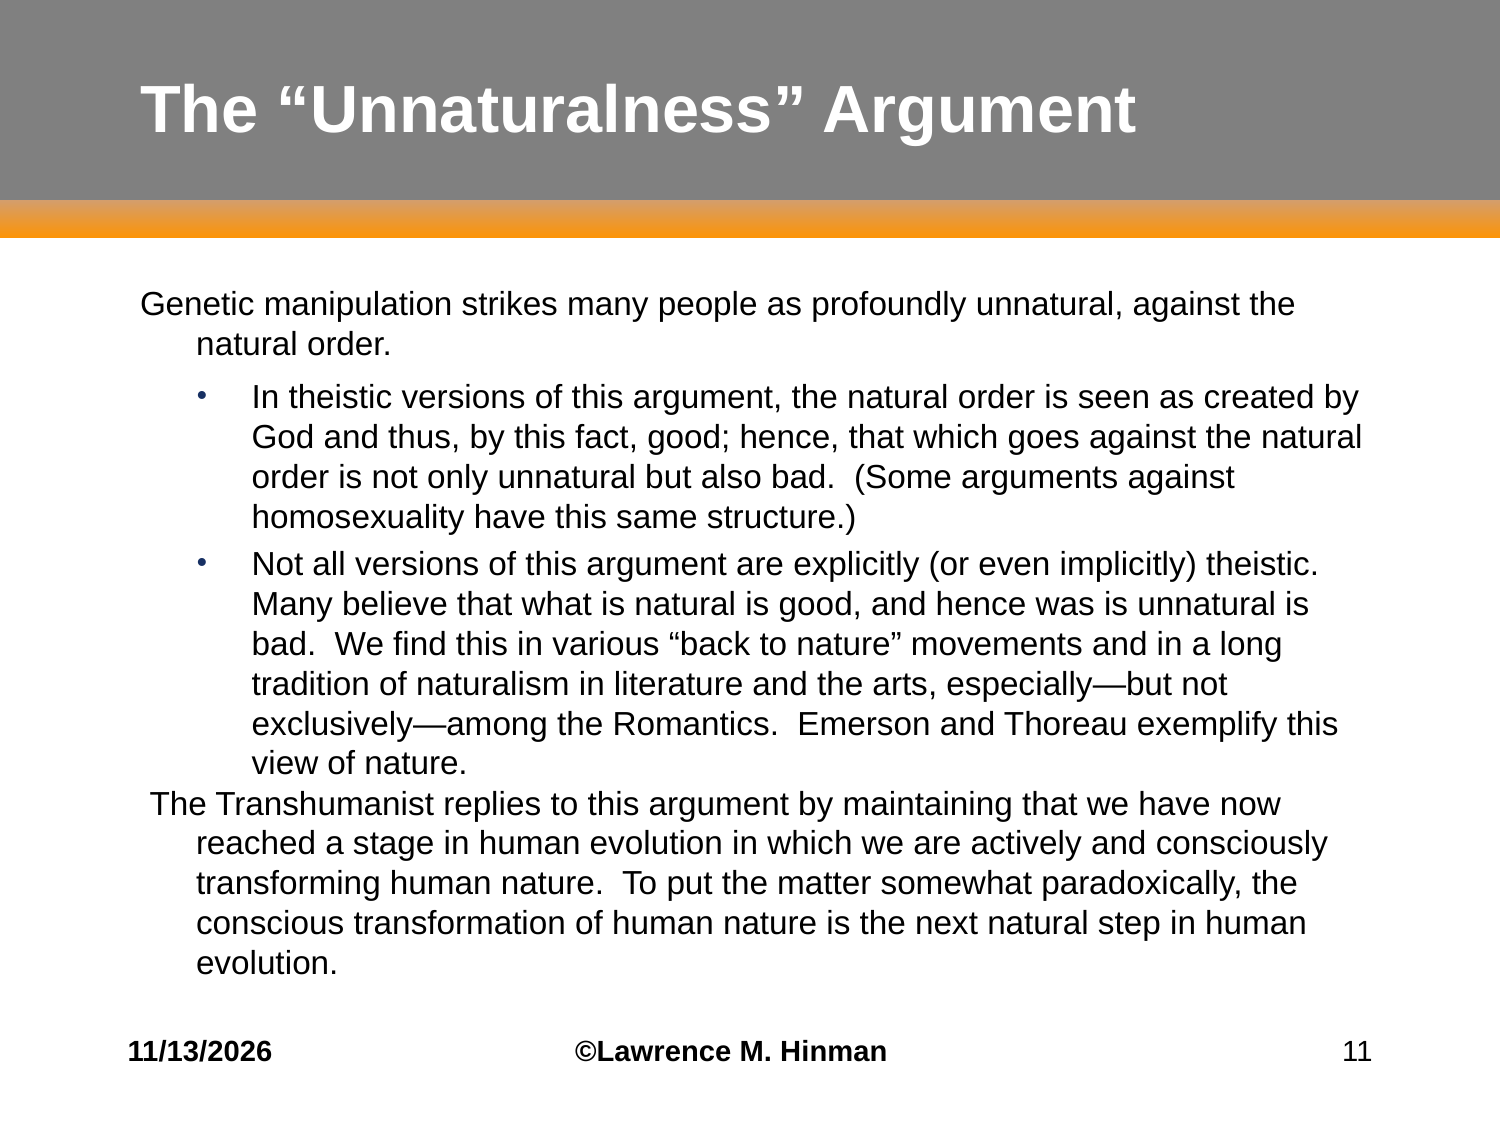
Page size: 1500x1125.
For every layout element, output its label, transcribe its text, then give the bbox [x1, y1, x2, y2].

slide_number 11 [1074, 1024, 1388, 1101]
footer ©Lawrence M. Hinman [424, 1024, 1038, 1125]
list Genetic manipulation strikes many people as profoundly unnatural, against the natural order. In theistic versions of this argument, the natural order is seen as created by God and thus, by this fact, good; hence, that which goes against the natural order is not only unnatural but also bad. (Some arguments against homosexuality have this same structure.) Not all versions of this argument are explicitly (or even implicitly) theistic. Many believe that what is natural is good, and hence was is unnatural is bad. We find this in various “back to nature” movements and in a long tradition of naturalism in literature and the arts, especially—but not exclusively—among the Romantics. Emerson and Thoreau exemplify this view of nature. The Transhumanist replies to this argument by maintaining that we have now reached a stage in human evolution in which we are actively and consciously transforming human nature. To put the matter somewhat paradoxically, the conscious transformation of human nature is the next natural step in human evolution. [124, 274, 1388, 963]
title The “Unnaturalness” Argument [124, 12, 1500, 201]
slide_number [112, 1024, 424, 1101]
